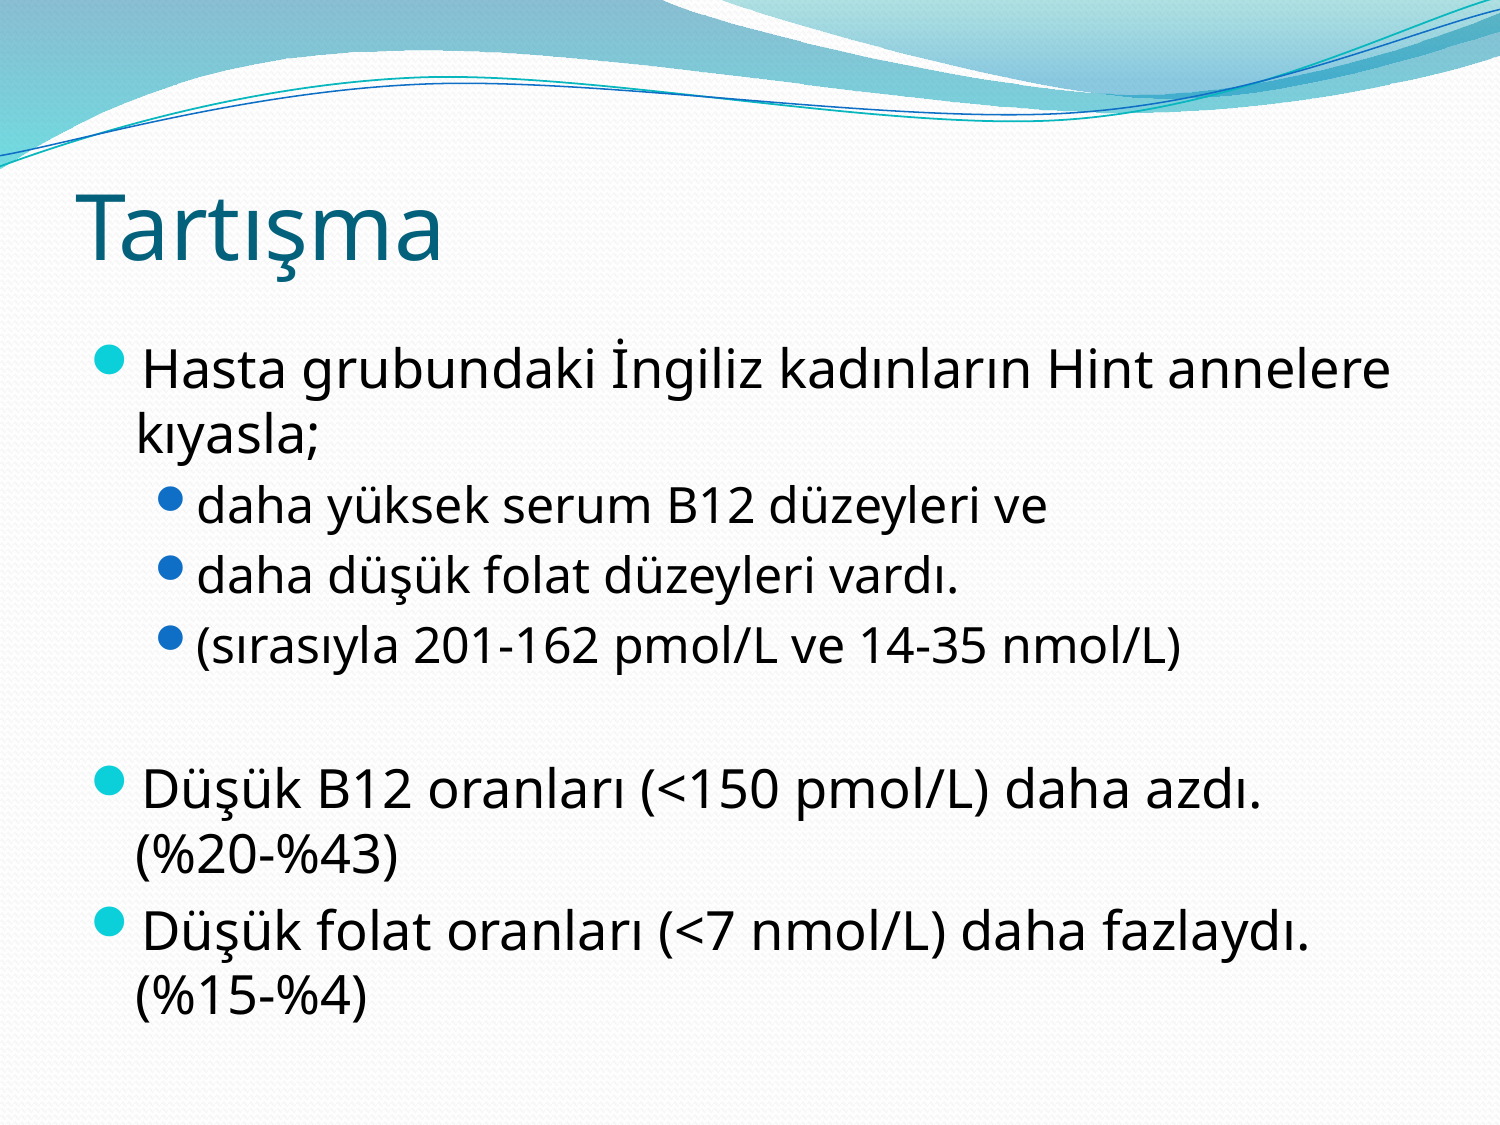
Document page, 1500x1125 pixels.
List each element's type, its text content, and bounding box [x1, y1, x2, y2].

list Hasta grubundaki İngiliz kadınların Hint annelere kıyasla; daha yüksek serum B12 düzeyleri ve daha düşük folat düzeyleri vardı. (sırasıyla 201-162 pmol/L ve 14-35 nmol/L) Düşük B12 oranları (<150 pmol/L) daha azdı. (%20-%43) Düşük folat oranları (<7 nmol/L) daha fazlaydı. (%15-%4) [74, 326, 1426, 1038]
title Tartışma [74, 148, 1426, 280]
